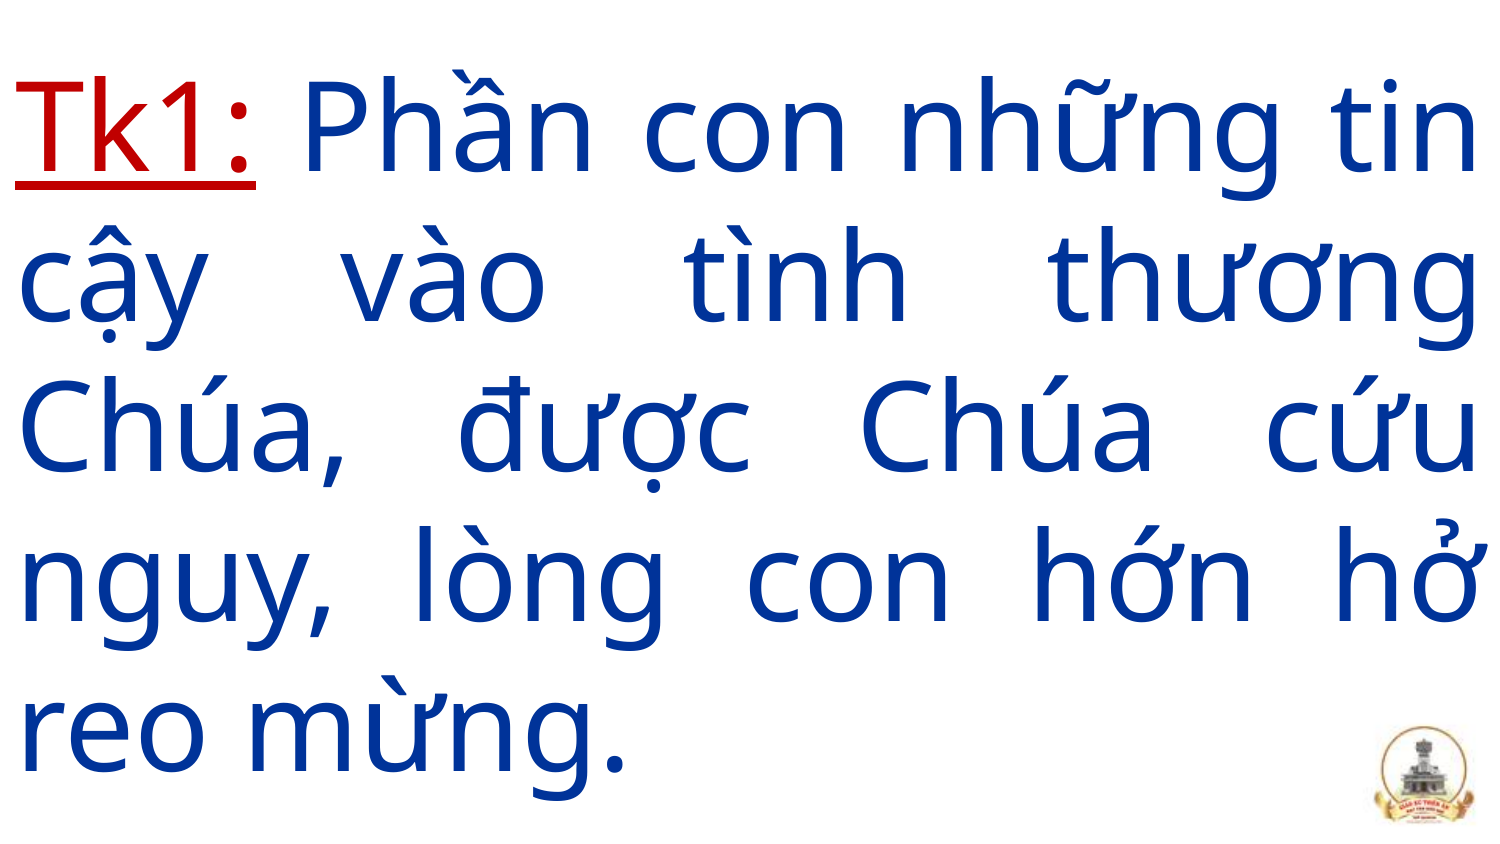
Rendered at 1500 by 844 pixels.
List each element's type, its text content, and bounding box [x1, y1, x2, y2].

title Tk1: Phần con những tin cậy vào tình thương Chúa, được Chúa cứu nguy, lòng con hớn hở reo mừng. [0, 0, 1500, 844]
